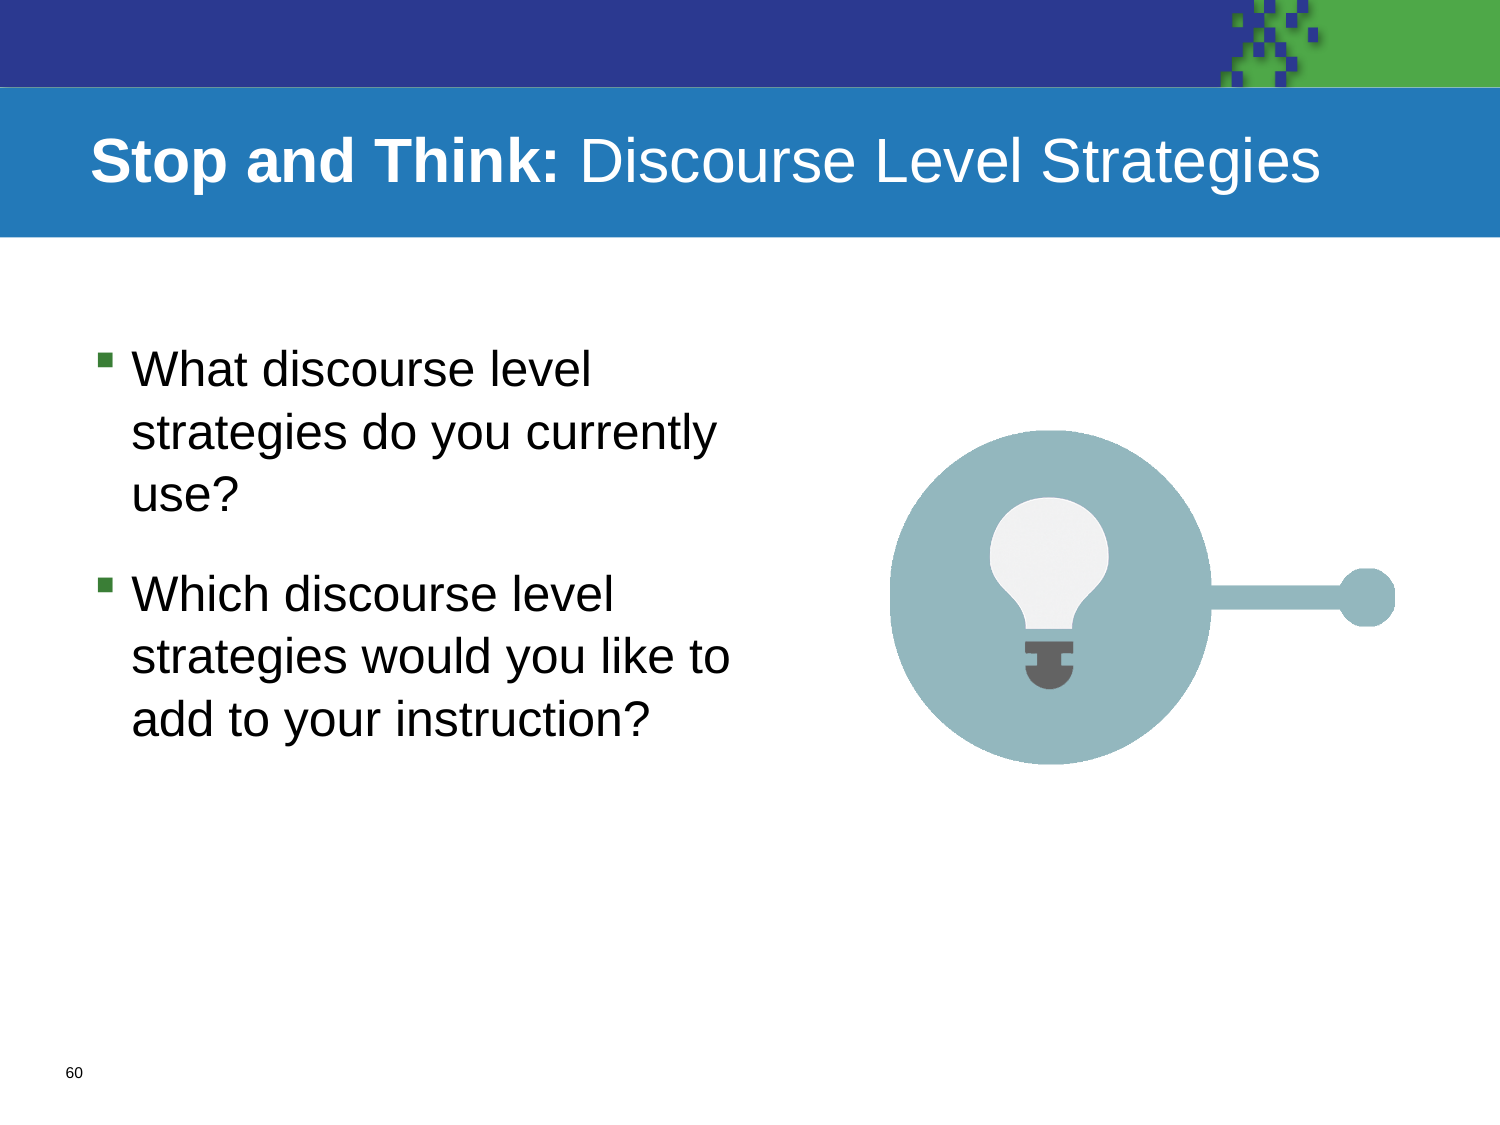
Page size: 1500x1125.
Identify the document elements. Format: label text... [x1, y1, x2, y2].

picture [0, 0, 1318, 87]
picture [835, 417, 1407, 839]
list What discourse level strategies do you currently use? Which discourse level strategies would you like to add to your instruction? [93, 334, 751, 860]
title Stop and Think: Discourse Level Strategies [0, 87, 1500, 238]
slide_number 60 [65, 1062, 113, 1100]
